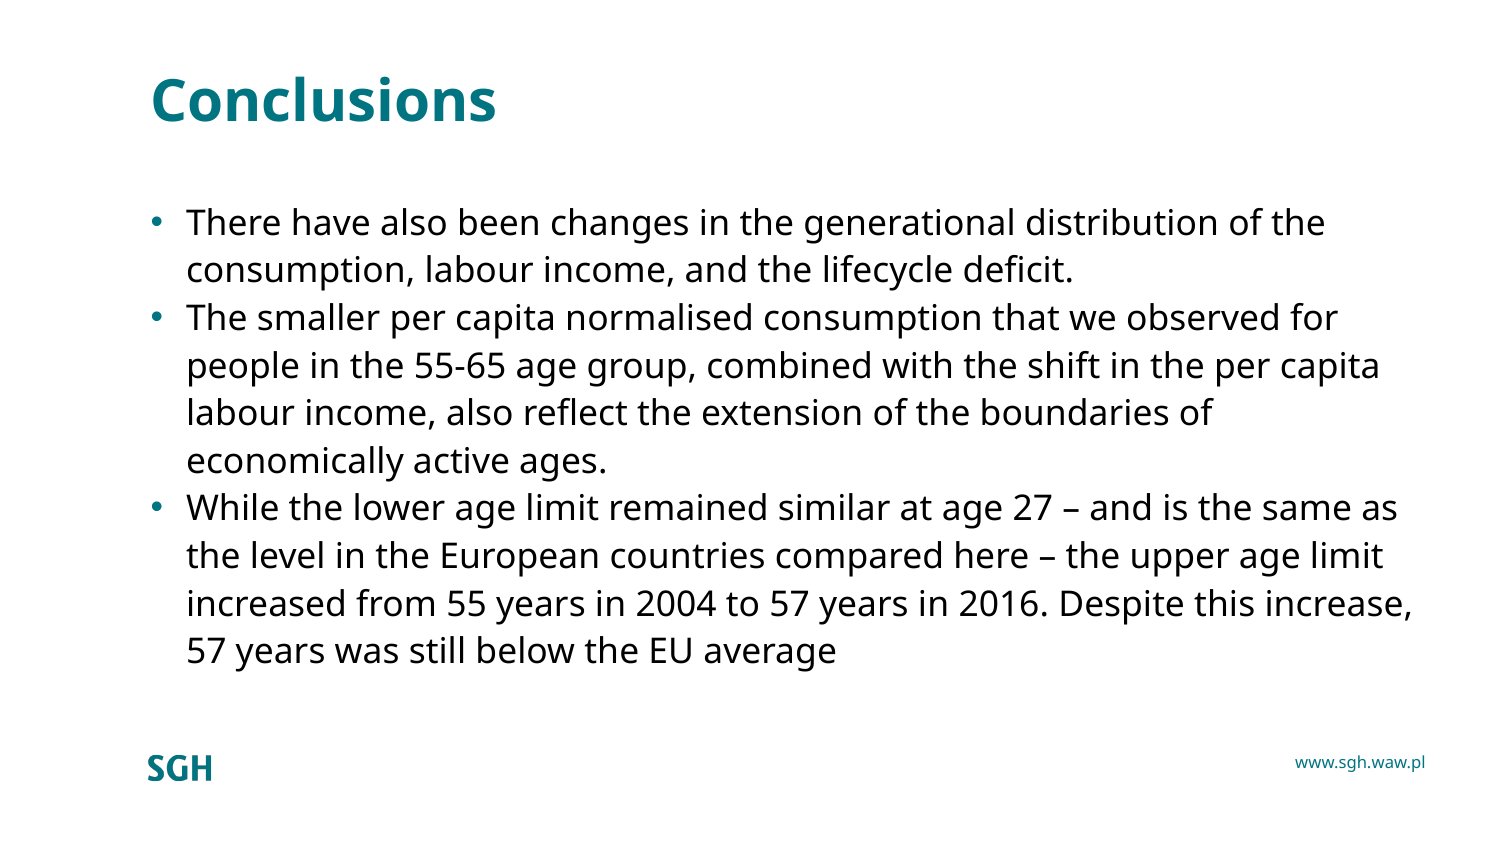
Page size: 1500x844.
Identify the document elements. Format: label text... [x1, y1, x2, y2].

picture [147, 754, 213, 782]
title Conclusions [150, 63, 1426, 175]
list There have also been changes in the generational distribution of the consumption, labour income, and the lifecycle deficit. The smaller per capita normalised consumption that we observed for people in the 55-65 age group, combined with the shift in the per capita labour income, also reflect the extension of the boundaries of economically active ages. While the lower age limit remained similar at age 27 – and is the same as the level in the European countries compared here – the upper age limit increased from 55 years in 2004 to 57 years in 2016. Despite this increase, 57 years was still below the EU average [150, 194, 1426, 711]
